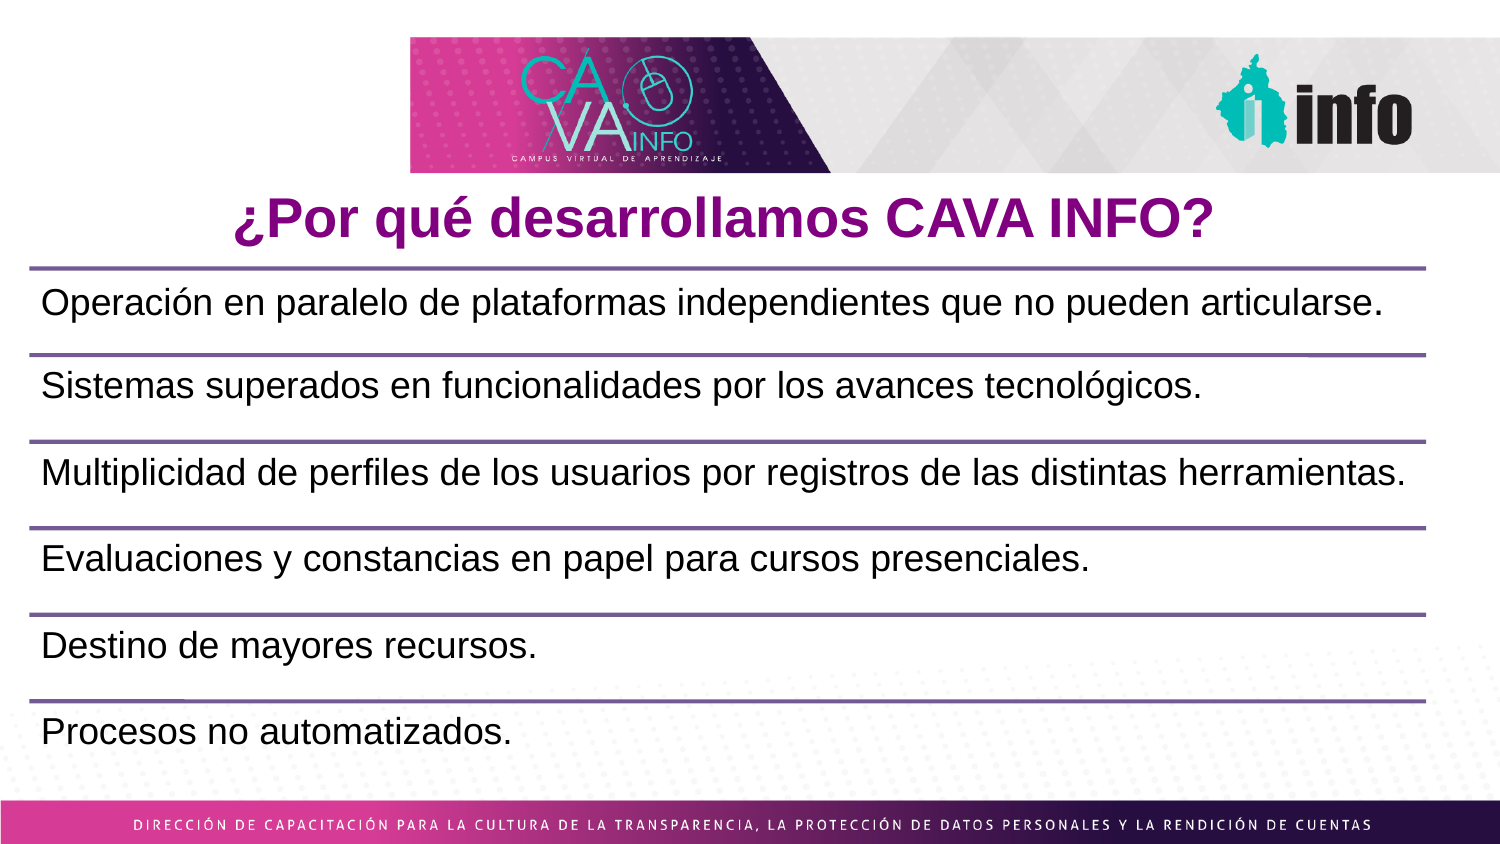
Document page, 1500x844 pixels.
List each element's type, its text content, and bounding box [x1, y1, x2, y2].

picture [0, 0, 1500, 844]
subtitle ¿Por qué desarrollamos CAVA INFO? [142, 173, 1307, 257]
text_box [29, 268, 1427, 789]
